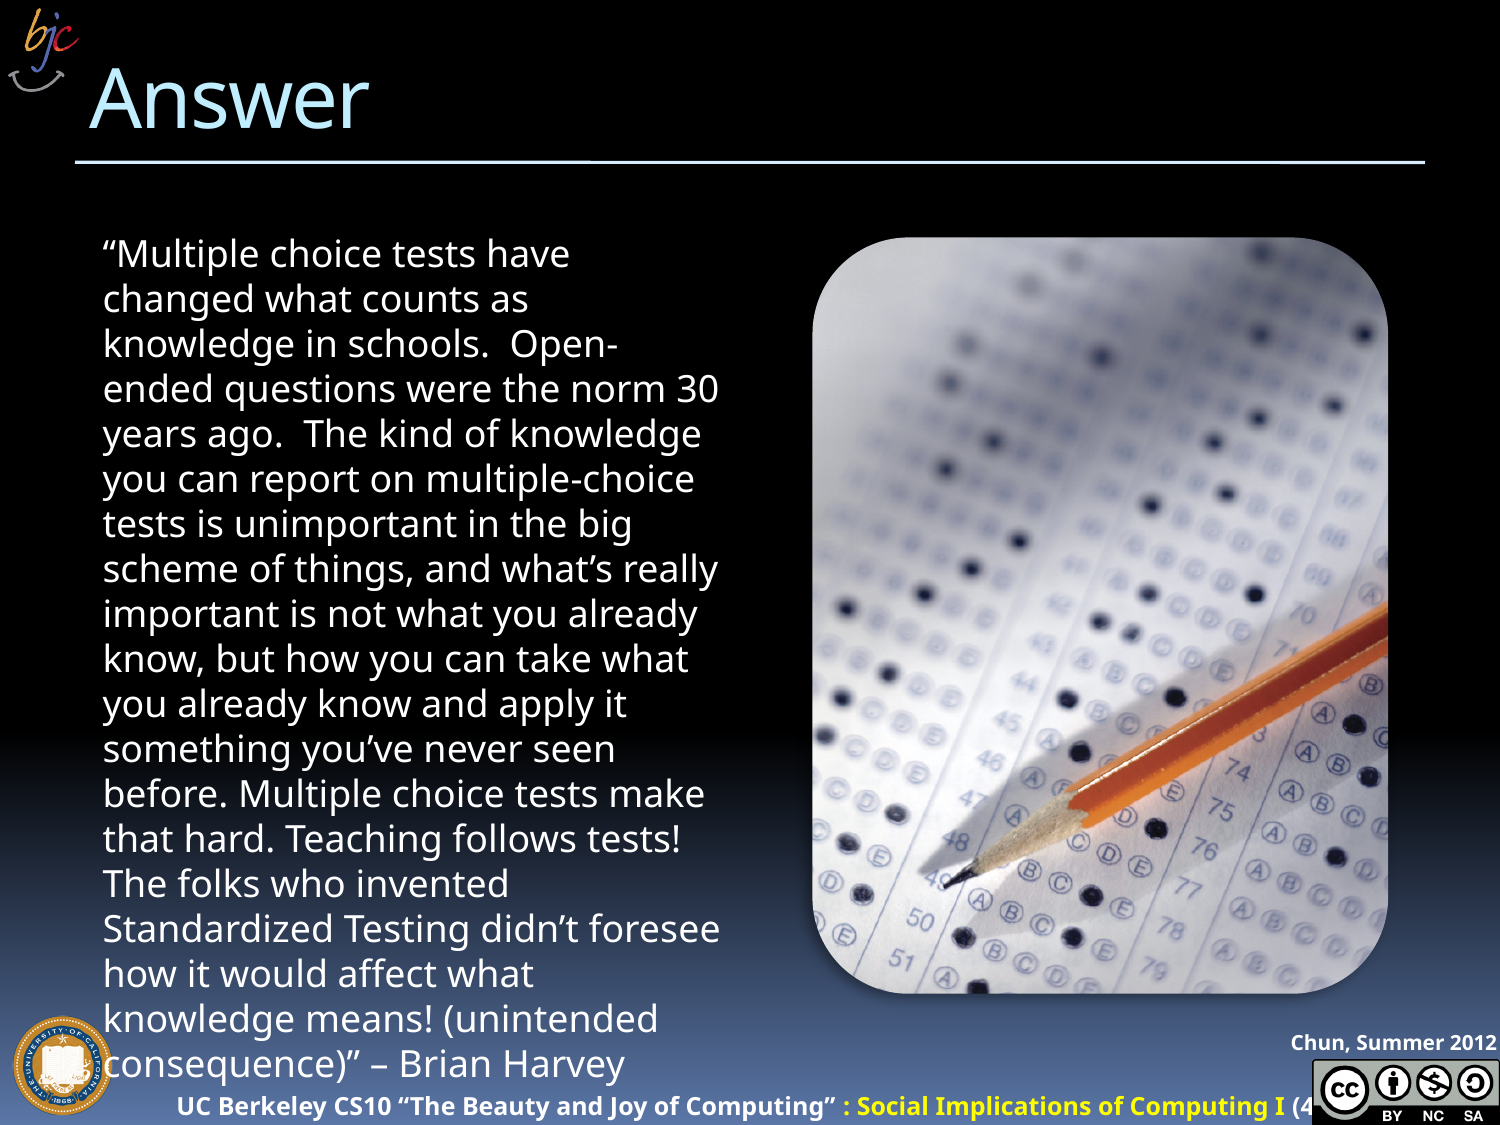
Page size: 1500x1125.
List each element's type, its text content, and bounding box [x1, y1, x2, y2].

picture [12, 1015, 113, 1116]
picture [1312, 1059, 1500, 1125]
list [812, 236, 1389, 995]
picture [8, 8, 79, 92]
list “Multiple choice tests have changed what counts as knowledge in schools. Open-ended questions were the norm 30 years ago. The kind of knowledge you can report on multiple-choice tests is unimportant in the big scheme of things, and what’s really important is not what you already know, but how you can take what you already know and apply it something you’ve never seen before. Multiple choice tests make that hard. Teaching follows tests! The folks who invented Standardized Testing didn’t foresee how it would affect what knowledge means! (unintended consequence)” – Brian Harvey [75, 163, 738, 1034]
title Answer [75, 37, 1425, 163]
